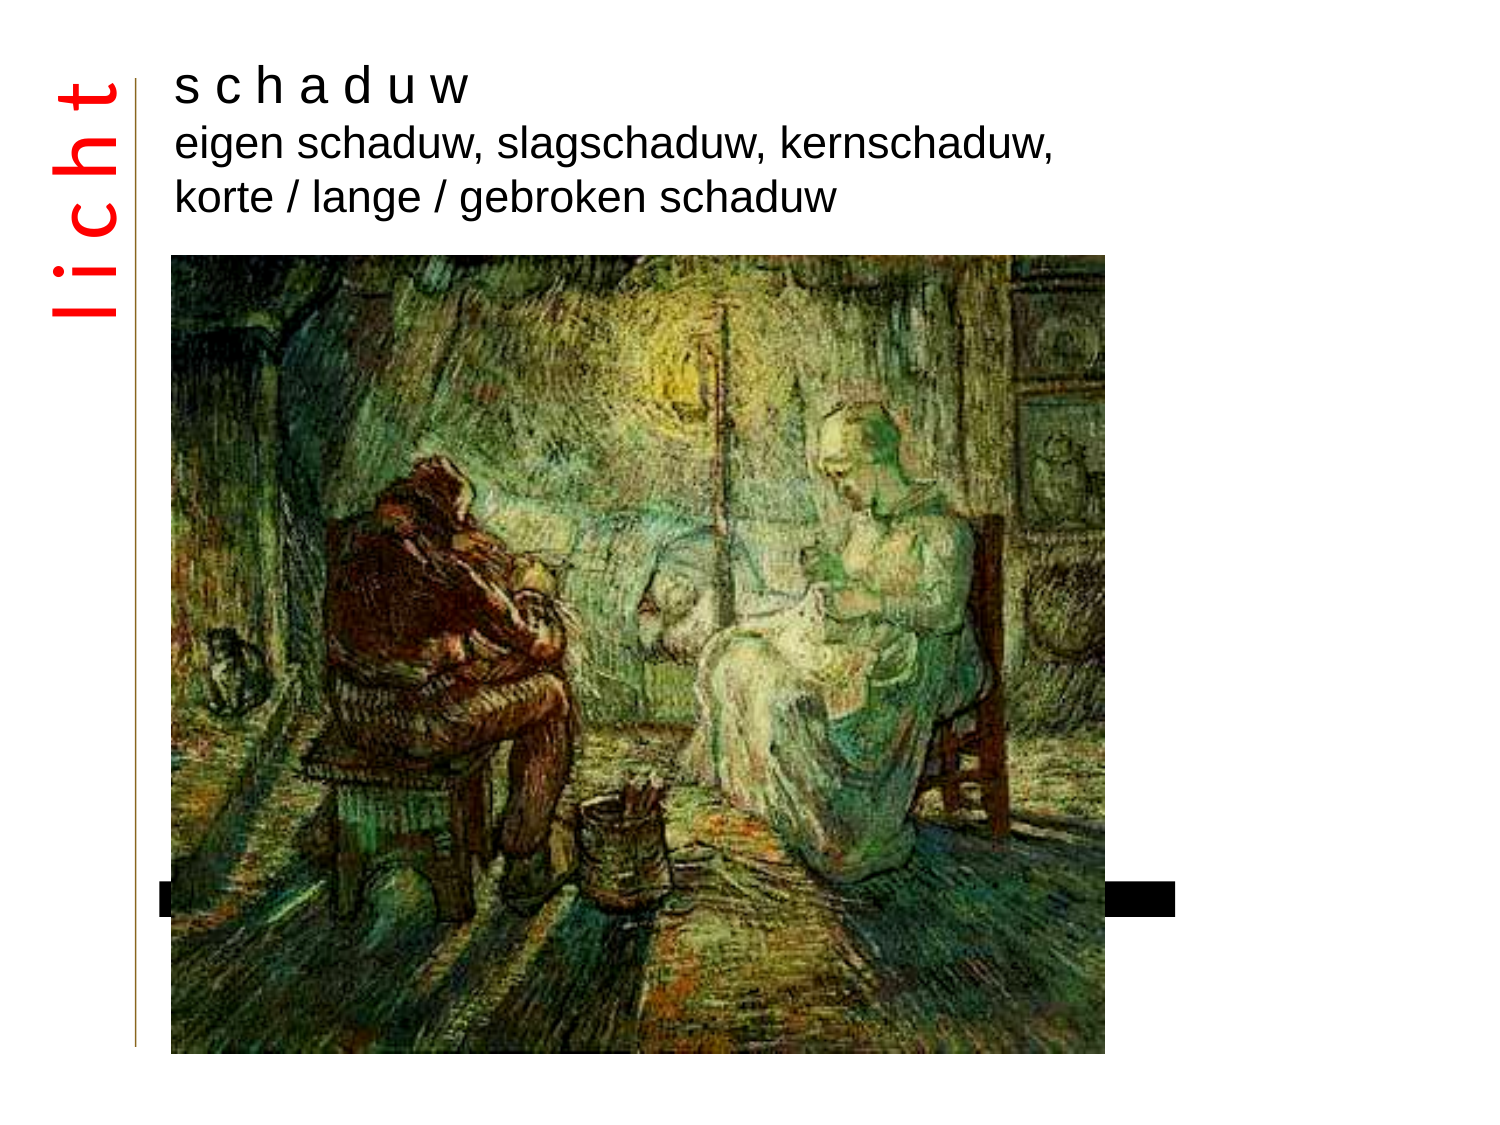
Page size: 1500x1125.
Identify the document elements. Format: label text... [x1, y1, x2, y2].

picture [170, 255, 1105, 1054]
text_box l i c h t [17, 66, 143, 1044]
title s c h a d u w eigen schaduw, slagschaduw, kernschaduw, korte / lange / gebroken schaduw [159, 42, 1435, 231]
text_box [1110, 881, 1176, 917]
text_box [159, 881, 165, 917]
